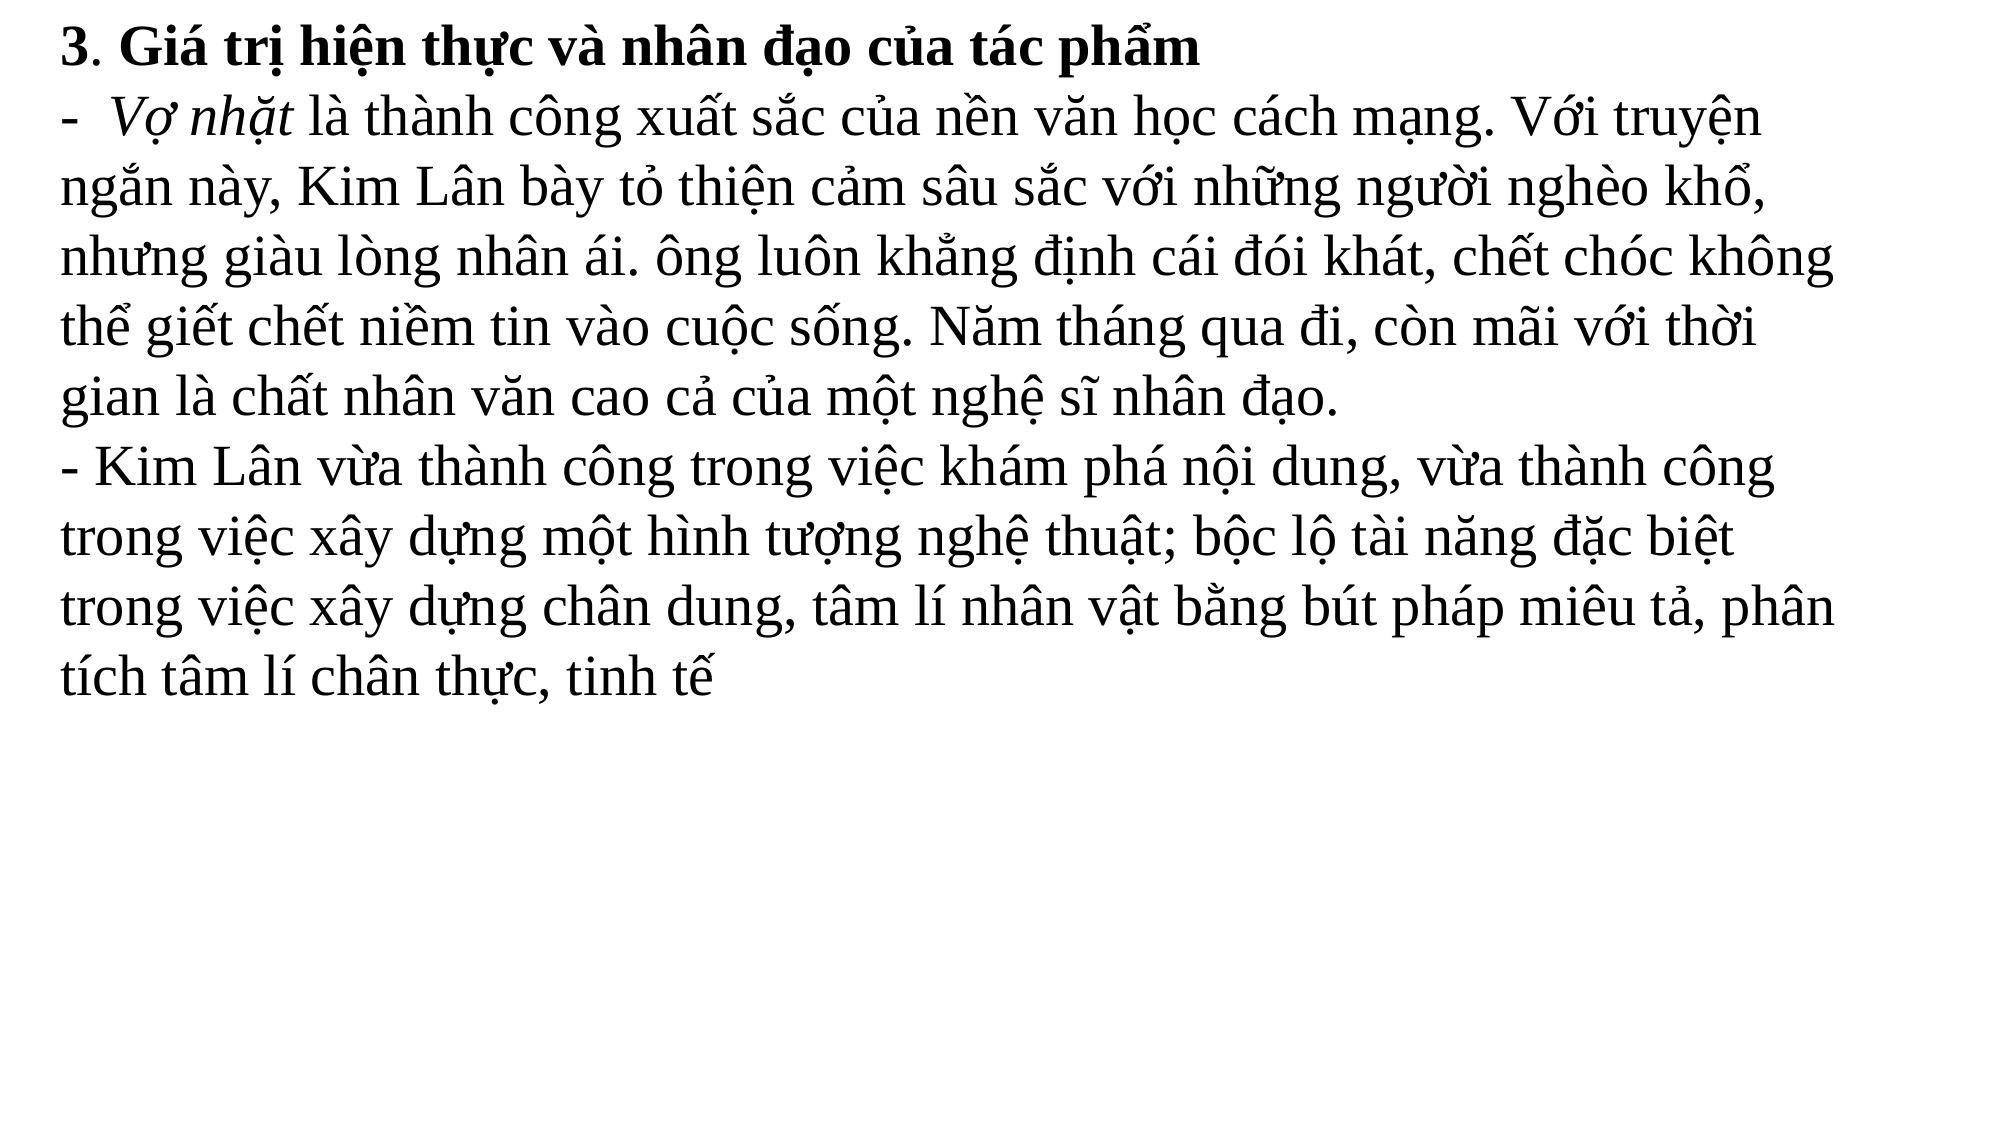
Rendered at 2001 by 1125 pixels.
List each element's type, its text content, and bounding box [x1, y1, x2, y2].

text_box 3. Giá trị hiện thực và nhân đạo của tác phẩm - Vợ nhặt là thành công xuất sắc của nền văn học cách mạng. Với truyện ngắn này, Kim Lân bày tỏ thiện cảm sâu sắc với những người nghèo khổ, nhưng giàu lòng nhân ái. ông luôn khẳng định cái đói khát, chết chóc không thể giết chết niềm tin vào cuộc sống. Năm tháng qua đi, còn mãi với thời gian là chất nhân văn cao cả của một nghệ sĩ nhân đạo. - Kim Lân vừa thành công trong việc khám phá nội dung, vừa thành công trong việc xây dựng một hình tượng nghệ thuật; bộc lộ tài năng đặc biệt trong việc xây dựng chân dung, tâm lí nhân vật bằng bút pháp miêu tả, phân tích tâm lí chân thực, tinh tế [45, 0, 1878, 715]
